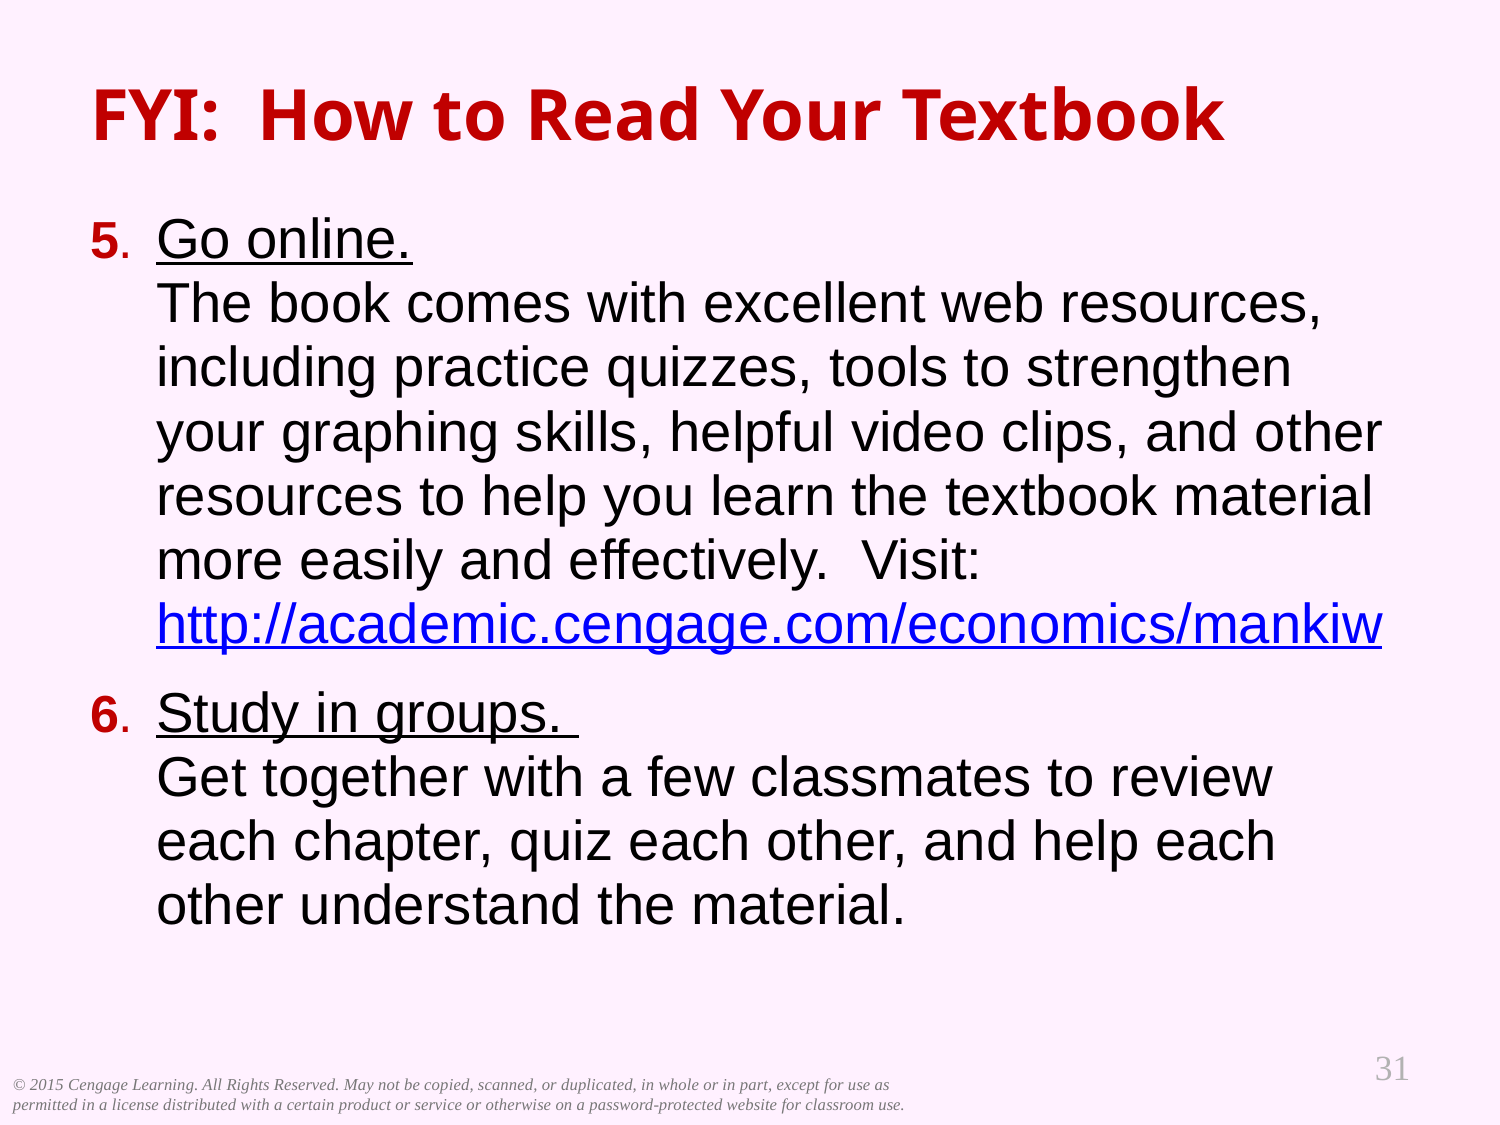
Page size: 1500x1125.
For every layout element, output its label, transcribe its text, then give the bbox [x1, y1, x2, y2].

title FYI: How to Read Your Textbook [74, 37, 1426, 188]
list 5. Go online. The book comes with excellent web resources, including practice quizzes, tools to strengthen your graphing skills, helpful video clips, and other resources to help you learn the textbook material more easily and effectively. Visit: http://academic.cengage.com/economics/mankiw 6. Study in groups. Get together with a few classmates to review each chapter, quiz each other, and help each other understand the material. [74, 199, 1426, 1018]
